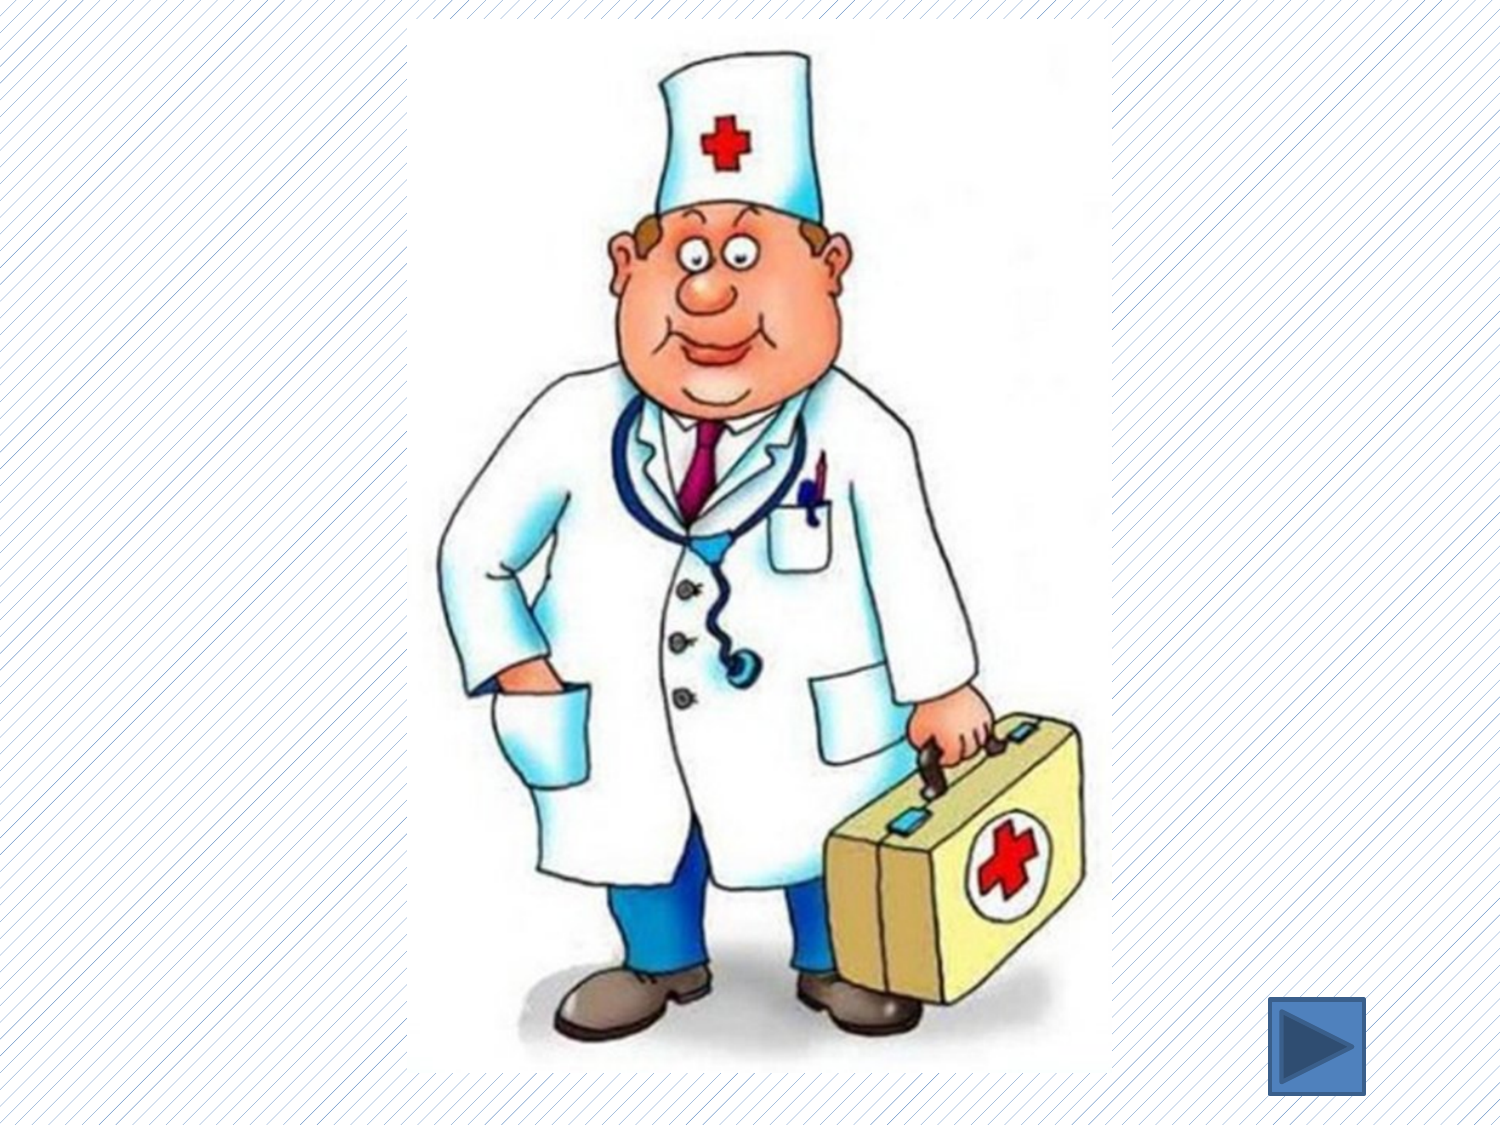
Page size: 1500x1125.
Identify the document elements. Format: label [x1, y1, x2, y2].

text_box [1268, 997, 1366, 1096]
picture [407, 18, 1112, 1074]
